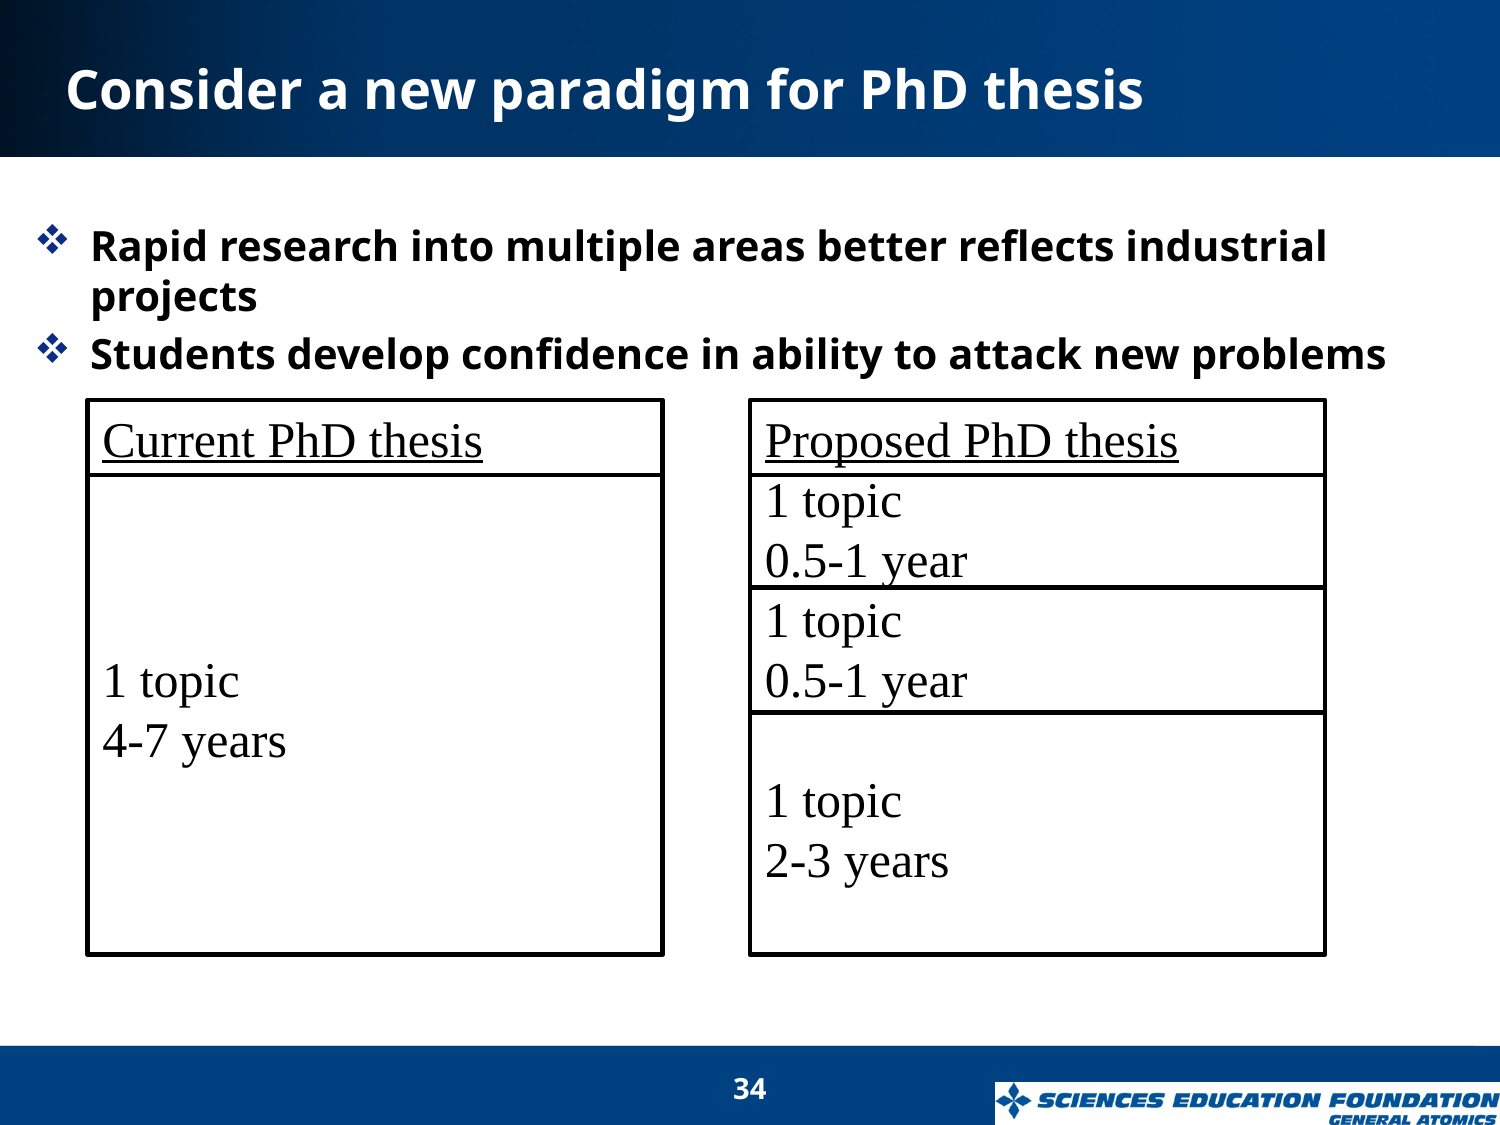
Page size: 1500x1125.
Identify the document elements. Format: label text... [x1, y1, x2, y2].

text_box Current PhD thesis 1 topic 4-7 years [87, 399, 663, 474]
text_box Proposed PhD thesis 1 topic 0.5-1 year 1 topic 0.5-1 year 1 topic 2-3 years [750, 593, 1325, 710]
text_box Current PhD thesis 1 topic 4-7 years [87, 476, 663, 955]
list Rapid research into multiple areas better reflects industrial projects Students develop confidence in ability to attack new problems [18, 212, 1482, 376]
text_box Proposed PhD thesis 1 topic 0.5-1 year 1 topic 0.5-1 year 1 topic 2-3 years [750, 718, 1325, 955]
text_box Proposed PhD thesis 1 topic 0.5-1 year 1 topic 0.5-1 year 1 topic 2-3 years [750, 399, 1325, 473]
picture [0, 0, 1500, 157]
text_box Proposed PhD thesis 1 topic 0.5-1 year 1 topic 0.5-1 year 1 topic 2-3 years [750, 481, 1325, 585]
slide_number 34 [0, 1062, 1500, 1125]
title Consider a new paradigm for PhD thesis [49, 24, 1401, 151]
